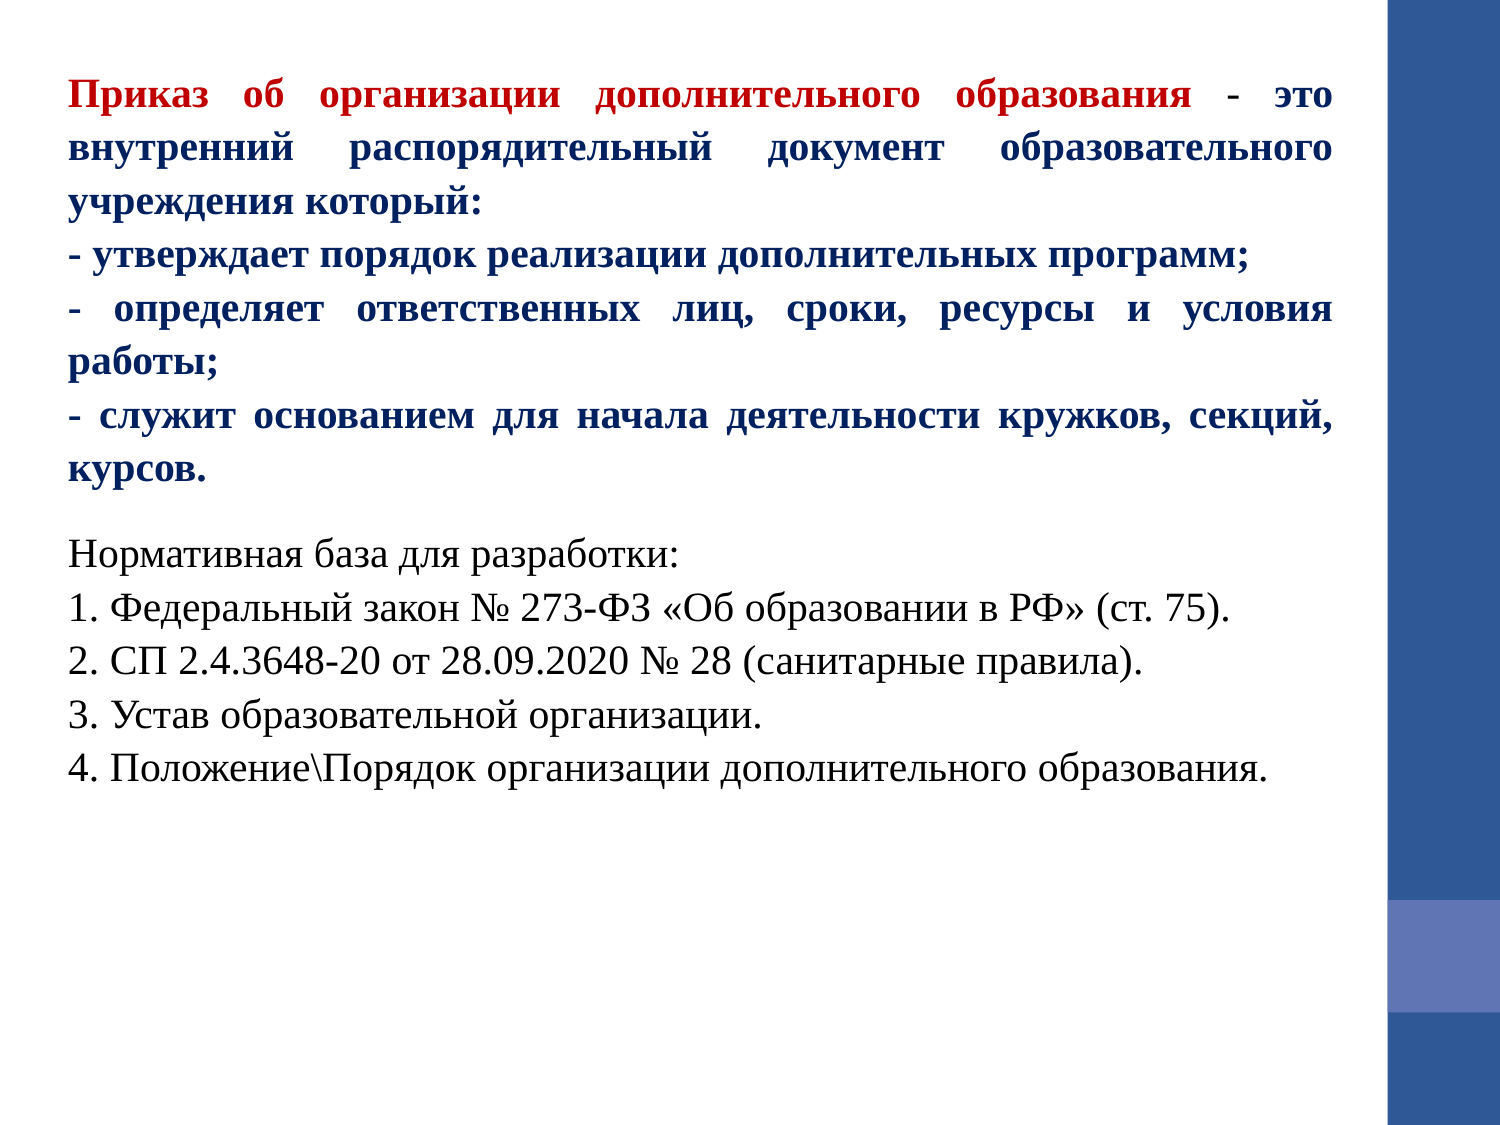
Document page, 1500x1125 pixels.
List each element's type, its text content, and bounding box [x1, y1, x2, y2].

text_box [41, 597, 1412, 852]
text_box Нормативная база для разработки: 1. Федеральный закон № 273-ФЗ «Об образовании в РФ» (ст. 75). 2. СП 2.4.3648-20 от 28.09.2020 № 28 (санитарные правила). 3. Устав образовательной организации. 4. Положение\Порядок организации дополнительного образования. [53, 515, 1374, 851]
title [62, 30, 1357, 175]
text_box Приказ об организации дополнительного образования - это внутренний распорядительный документ образовательного учреждения который: - утверждает порядок реализации дополнительных программ; - определяет ответственных лиц, сроки, ресурсы и условия работы; - служит основанием для начала деятельности кружков, секций, курсов. [53, 54, 1348, 468]
